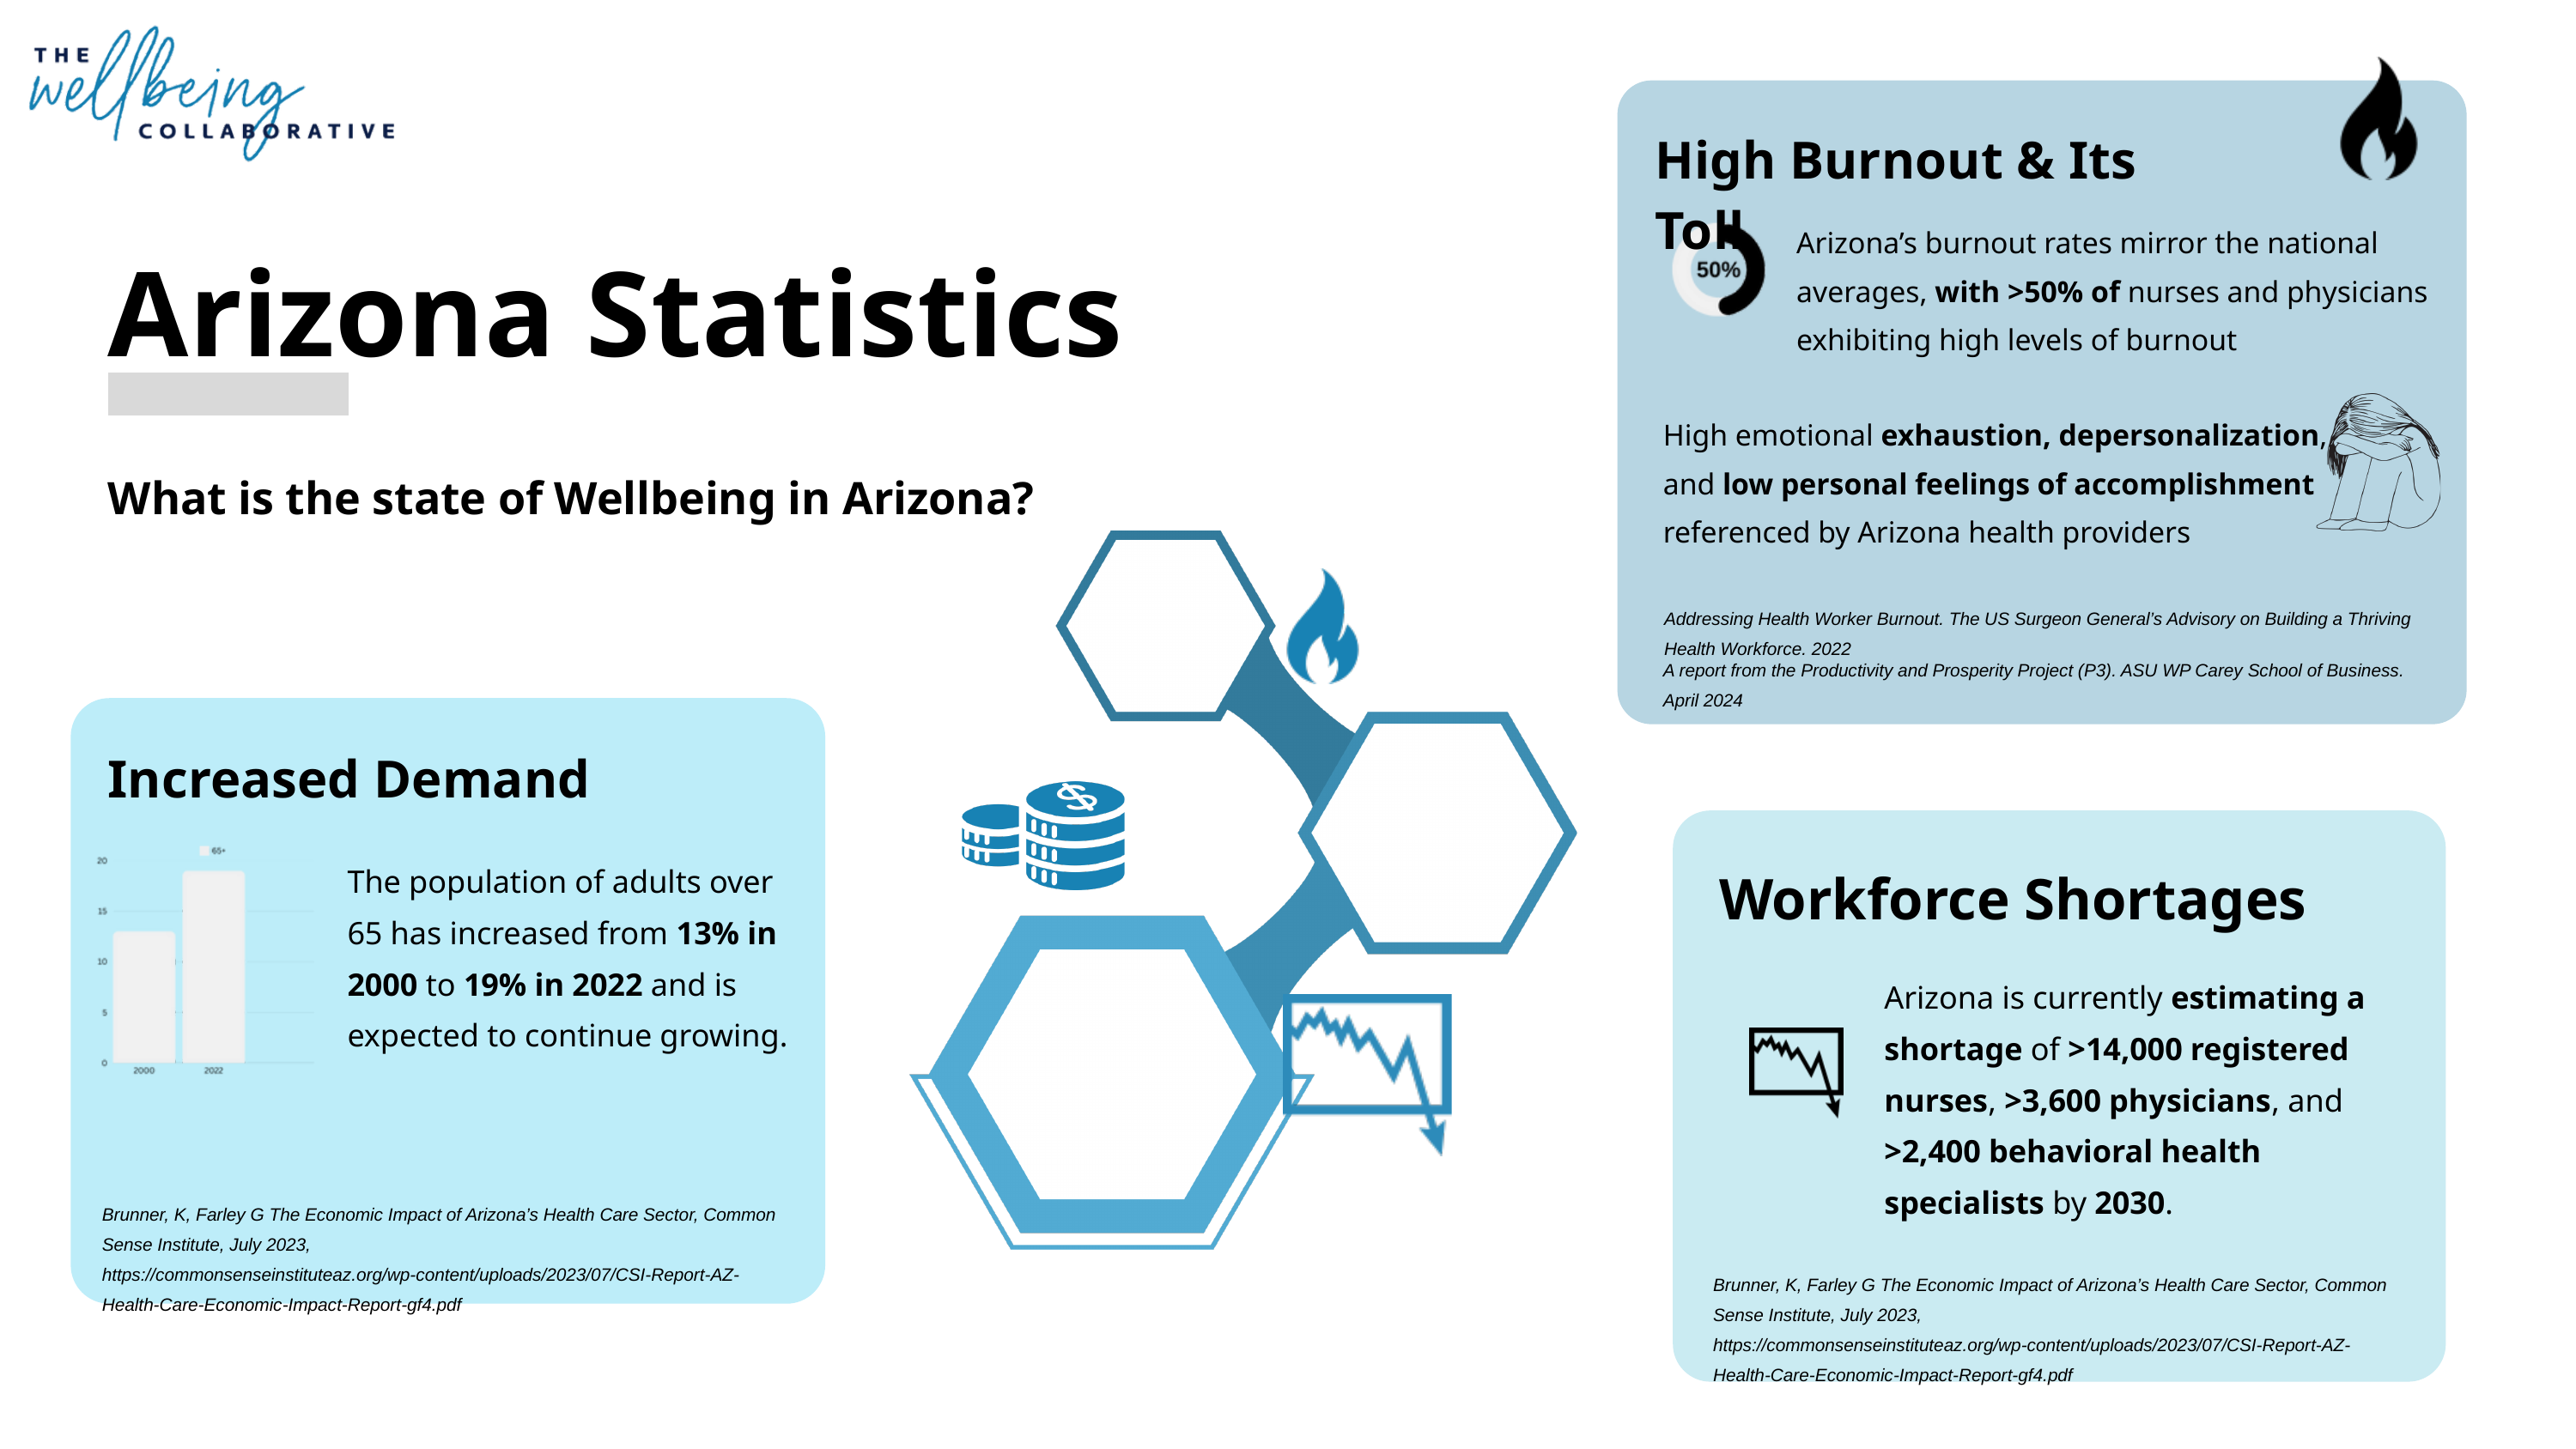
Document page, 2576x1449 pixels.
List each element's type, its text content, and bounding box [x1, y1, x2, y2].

text_box [1277, 568, 1368, 684]
text_box [0, 0, 434, 216]
text_box [909, 530, 1577, 1250]
picture [1663, 214, 1776, 326]
picture [73, 817, 338, 1097]
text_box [107, 347, 349, 415]
text_box What is the state of Wellbeing in Arizona? [107, 459, 1115, 524]
text_box Arizona Statistics [107, 214, 1214, 380]
text_box [1283, 994, 1452, 1156]
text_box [70, 647, 826, 1304]
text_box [1617, 30, 2467, 724]
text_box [1672, 760, 2446, 1382]
text_box [962, 781, 1125, 890]
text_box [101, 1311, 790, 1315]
